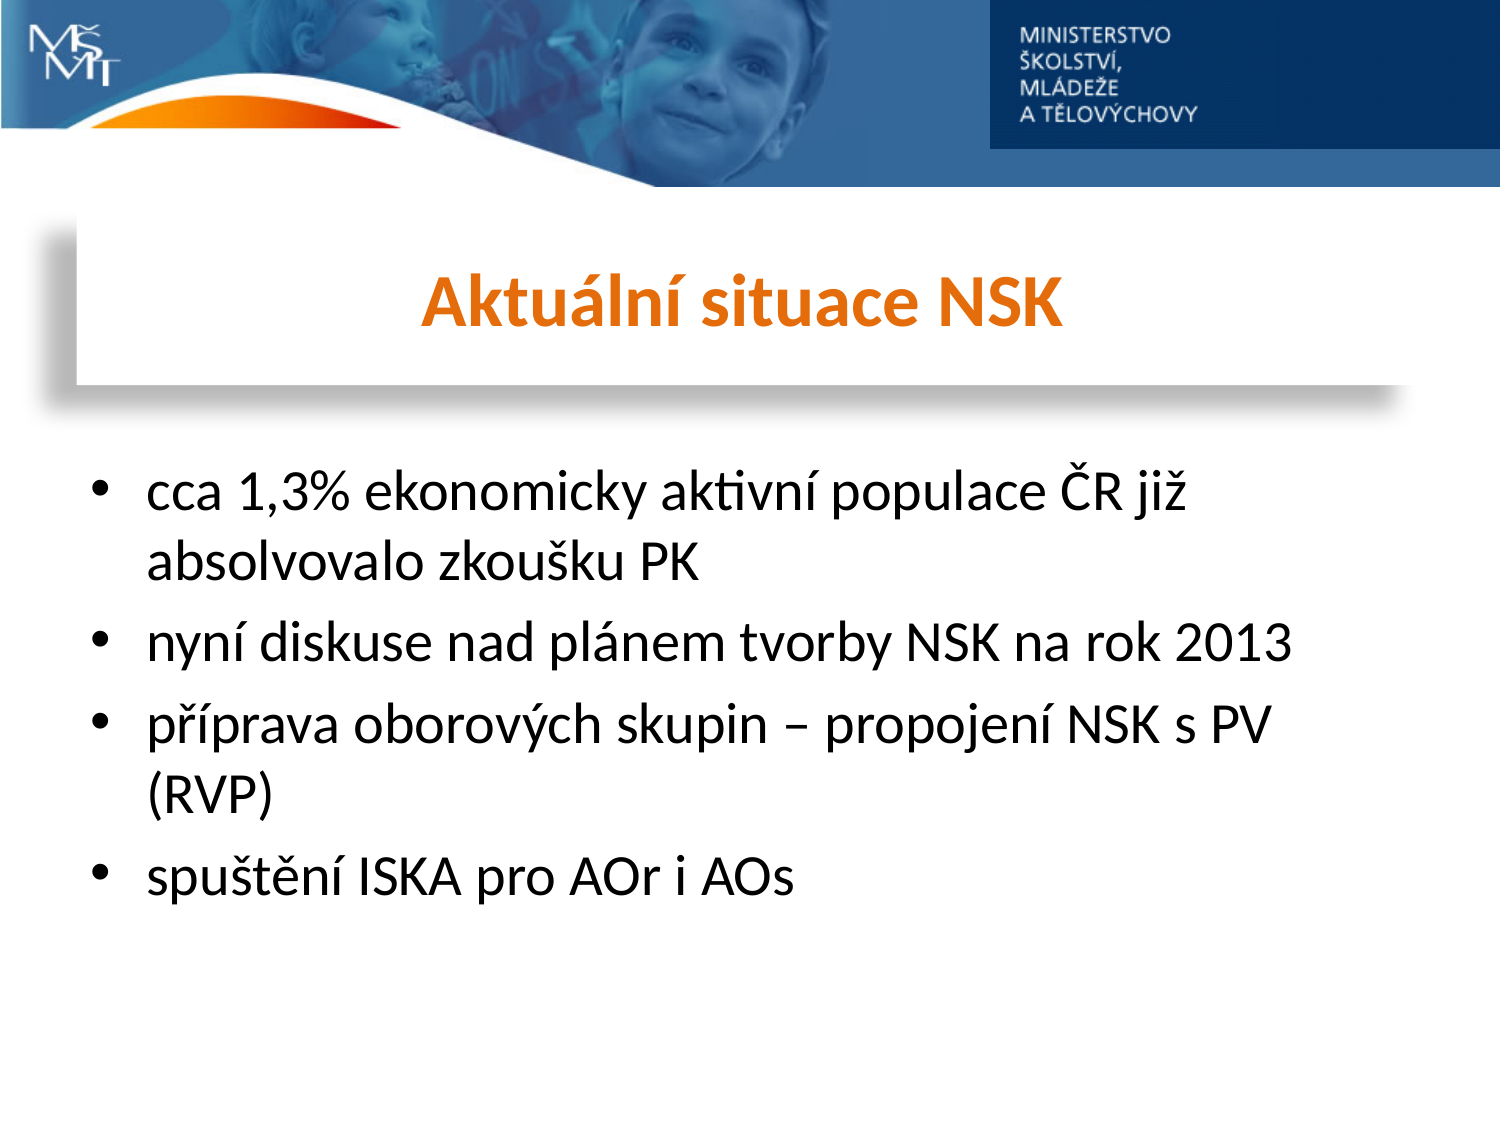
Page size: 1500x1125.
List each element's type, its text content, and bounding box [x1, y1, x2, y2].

picture [0, 0, 1500, 187]
list cca 1,3% ekonomicky aktivní populace ČR již absolvovalo zkoušku PK nyní diskuse nad plánem tvorby NSK na rok 2013 příprava oborových skupin – propojení NSK s PV (RVP) spuštění ISKA pro AOr i AOs [74, 444, 1426, 1006]
text_box Aktuální situace NSK [76, 208, 1427, 386]
